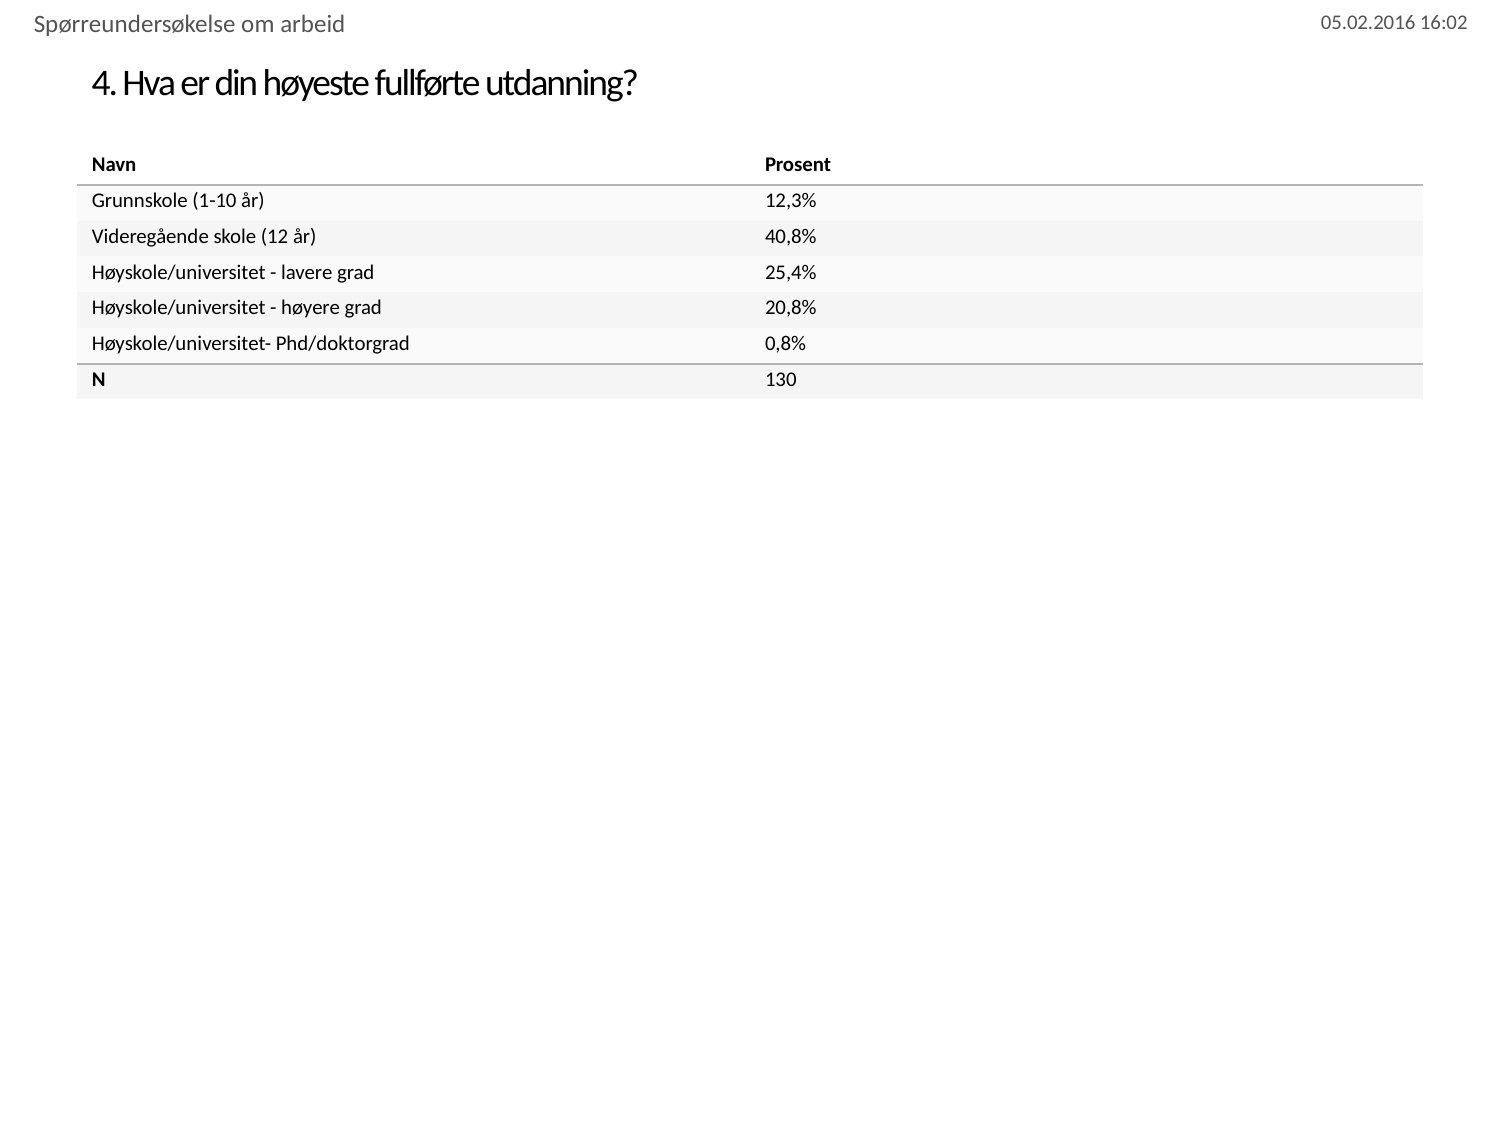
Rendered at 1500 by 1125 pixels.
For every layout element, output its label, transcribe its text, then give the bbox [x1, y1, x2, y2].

table_cell Høyskole/universitet - lavere grad [77, 256, 750, 292]
table_cell 12,3% [750, 186, 1423, 221]
table_cell 25,4% [750, 256, 1423, 292]
table_cell 20,8% [750, 292, 1423, 328]
table_cell Videregående skole (12 år) [77, 221, 750, 256]
table_cell N [77, 365, 750, 399]
table_cell Høyskole/universitet - høyere grad [77, 292, 750, 328]
list Spørreundersøkelse om arbeid [0, 0, 1500, 38]
table_cell 40,8% [750, 221, 1423, 256]
table_cell Grunnskole (1-10 år) [77, 186, 750, 221]
table_header Prosent [750, 149, 1423, 184]
table_cell 130 [750, 365, 1423, 399]
table_cell Høyskole/universitet- Phd/doktorgrad [77, 328, 750, 363]
table_header Navn [77, 149, 750, 184]
title 4. Hva er din høyeste fullførte utdanning? [76, 38, 1427, 126]
table_cell 0,8% [750, 328, 1423, 363]
